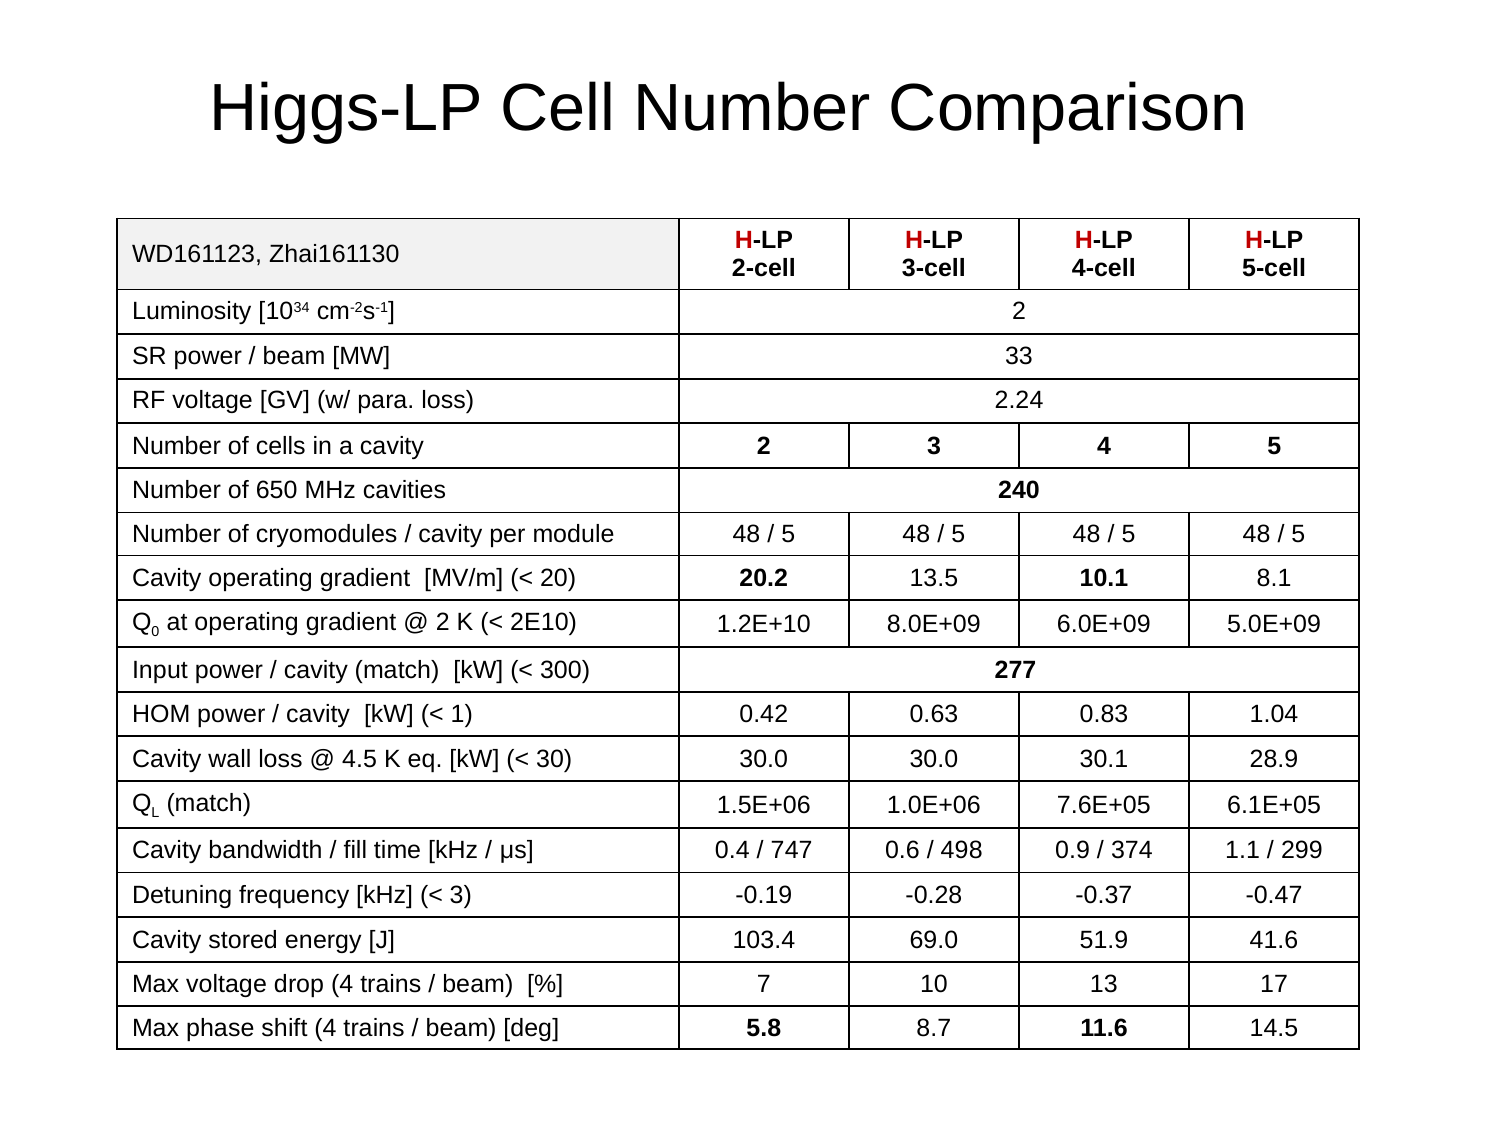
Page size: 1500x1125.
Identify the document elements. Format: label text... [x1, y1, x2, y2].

table_cell -0.47 [1190, 873, 1358, 916]
table_cell 0.63 [850, 693, 1018, 735]
table_header H-LP 2-cell [680, 219, 848, 289]
table_cell 8.0E+09 [850, 601, 1018, 646]
table_cell 10 [850, 963, 1018, 1005]
table_cell 14.5 [1190, 1007, 1358, 1048]
table_cell 1.04 [1190, 693, 1358, 735]
table_cell 0.83 [1020, 693, 1188, 735]
table_cell Luminosity [1034 cm-2s-1] [118, 290, 678, 333]
table_cell 30.0 [850, 737, 1018, 780]
table_cell -0.37 [1020, 873, 1188, 916]
table_cell 48 / 5 [1020, 513, 1188, 555]
table_cell 1.5E+06 [680, 782, 848, 827]
text_box Higgs-LP Cell Number Comparison [0, 52, 1489, 166]
table_cell 8.7 [850, 1007, 1018, 1048]
table_cell Number of cryomodules / cavity per module [118, 513, 678, 555]
table_cell QL (match) [118, 782, 678, 827]
table_cell 51.9 [1020, 918, 1188, 961]
table_header WD161123, Zhai161130 [118, 219, 678, 289]
table_cell 6.1E+05 [1190, 782, 1358, 827]
table_cell 5 [1190, 424, 1358, 467]
table_cell 17 [1190, 963, 1358, 1005]
table_cell -0.28 [850, 873, 1018, 916]
table_cell 10.1 [1020, 556, 1188, 599]
table_cell Max phase shift (4 trains / beam) [deg] [118, 1007, 678, 1048]
table_cell 0.6 / 498 [850, 829, 1018, 872]
table_cell 0.9 / 374 [1020, 829, 1188, 872]
table_cell 13.5 [850, 556, 1018, 599]
table_cell 277 [680, 648, 1358, 691]
table_cell Number of cells in a cavity [118, 424, 678, 467]
table_cell 30.1 [1020, 737, 1188, 780]
table_cell 30.0 [680, 737, 848, 780]
table_cell Q0 at operating gradient @ 2 K (< 2E10) [118, 601, 678, 646]
table_cell Detuning frequency [kHz] (< 3) [118, 873, 678, 916]
table_cell 11.6 [1020, 1007, 1188, 1048]
table_cell 103.4 [680, 918, 848, 961]
table_cell Cavity operating gradient [MV/m] (< 20) [118, 556, 678, 599]
table_cell Number of 650 MHz cavities [118, 469, 678, 512]
table_cell HOM power / cavity [kW] (< 1) [118, 693, 678, 735]
table_cell 20.2 [680, 556, 848, 599]
table_cell 0.42 [680, 693, 848, 735]
table_cell 240 [680, 469, 1358, 512]
table_cell 5.8 [680, 1007, 848, 1048]
table_cell -0.19 [680, 873, 848, 916]
table_cell 33 [680, 335, 1358, 378]
table_header H-LP 4-cell [1020, 219, 1188, 289]
table_cell 3 [850, 424, 1018, 467]
table_cell 69.0 [850, 918, 1018, 961]
table_cell RF voltage [GV] (w/ para. loss) [118, 380, 678, 422]
table_cell SR power / beam [MW] [118, 335, 678, 378]
table_cell Cavity stored energy [J] [118, 918, 678, 961]
table_cell 1.0E+06 [850, 782, 1018, 827]
table_cell 0.4 / 747 [680, 829, 848, 872]
table_cell 7 [680, 963, 848, 1005]
table_cell 48 / 5 [850, 513, 1018, 555]
table_cell Input power / cavity (match) [kW] (< 300) [118, 648, 678, 691]
table_cell 7.6E+05 [1020, 782, 1188, 827]
table_cell 28.9 [1190, 737, 1358, 780]
table_cell 41.6 [1190, 918, 1358, 961]
table_cell 2.24 [680, 380, 1358, 422]
table_header H-LP 3-cell [850, 219, 1018, 289]
table_cell Cavity bandwidth / fill time [kHz / μs] [118, 829, 678, 872]
table_cell 6.0E+09 [1020, 601, 1188, 646]
table_cell 48 / 5 [680, 513, 848, 555]
table_cell 2 [680, 424, 848, 467]
table_cell 5.0E+09 [1190, 601, 1358, 646]
table_cell 8.1 [1190, 556, 1358, 599]
table_cell 4 [1020, 424, 1188, 467]
table_cell Cavity wall loss @ 4.5 K eq. [kW] (< 30) [118, 737, 678, 780]
table_cell 48 / 5 [1190, 513, 1358, 555]
table_cell 13 [1020, 963, 1188, 1005]
table_cell Max voltage drop (4 trains / beam) [%] [118, 963, 678, 1005]
table_header H-LP 5-cell [1190, 219, 1358, 289]
table_cell 2 [680, 290, 1358, 333]
table_cell 1.1 / 299 [1190, 829, 1358, 872]
table_cell 1.2E+10 [680, 601, 848, 646]
